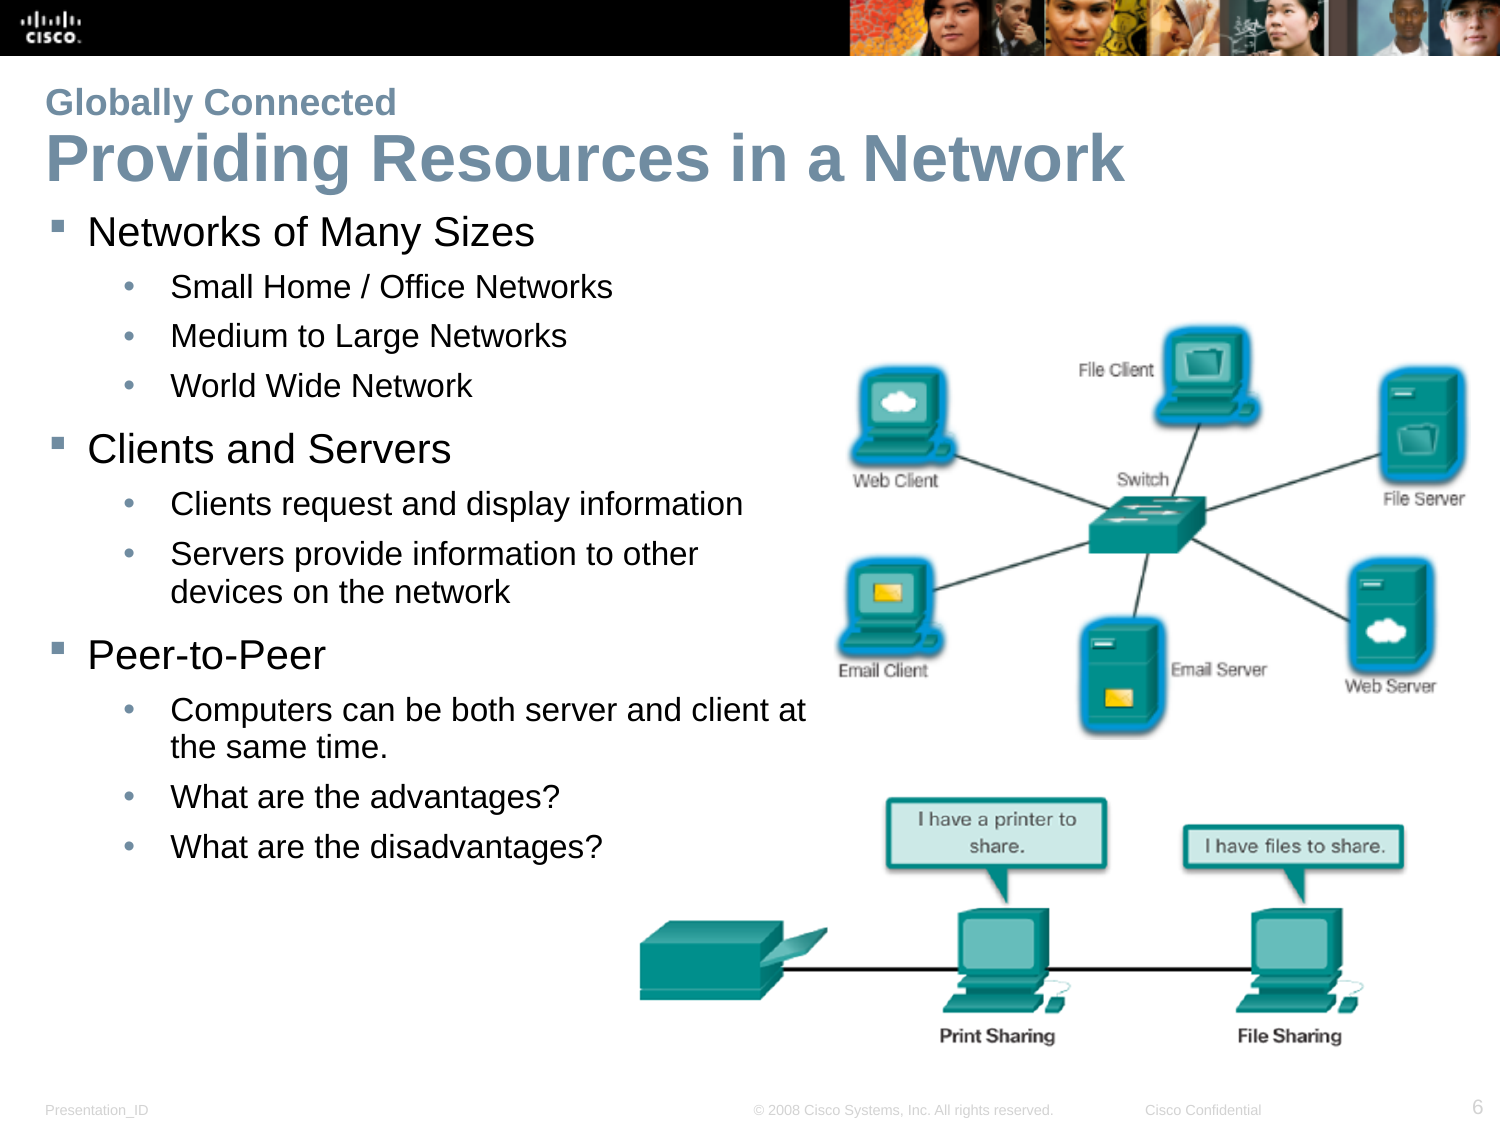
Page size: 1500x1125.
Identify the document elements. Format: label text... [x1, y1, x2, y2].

picture [833, 317, 1472, 740]
list Networks of Many Sizes Small Home / Office Networks Medium to Large Networks World Wide Network Clients and Servers Clients request and display information Servers provide information to other devices on the network Peer-to-Peer Computers can be both server and client at the same time. What are the advantages? What are the disadvantages? [34, 202, 834, 1038]
picture [626, 787, 1427, 1055]
picture [0, 0, 1500, 56]
title Globally Connected Providing Resources in a Network [31, 64, 1471, 203]
